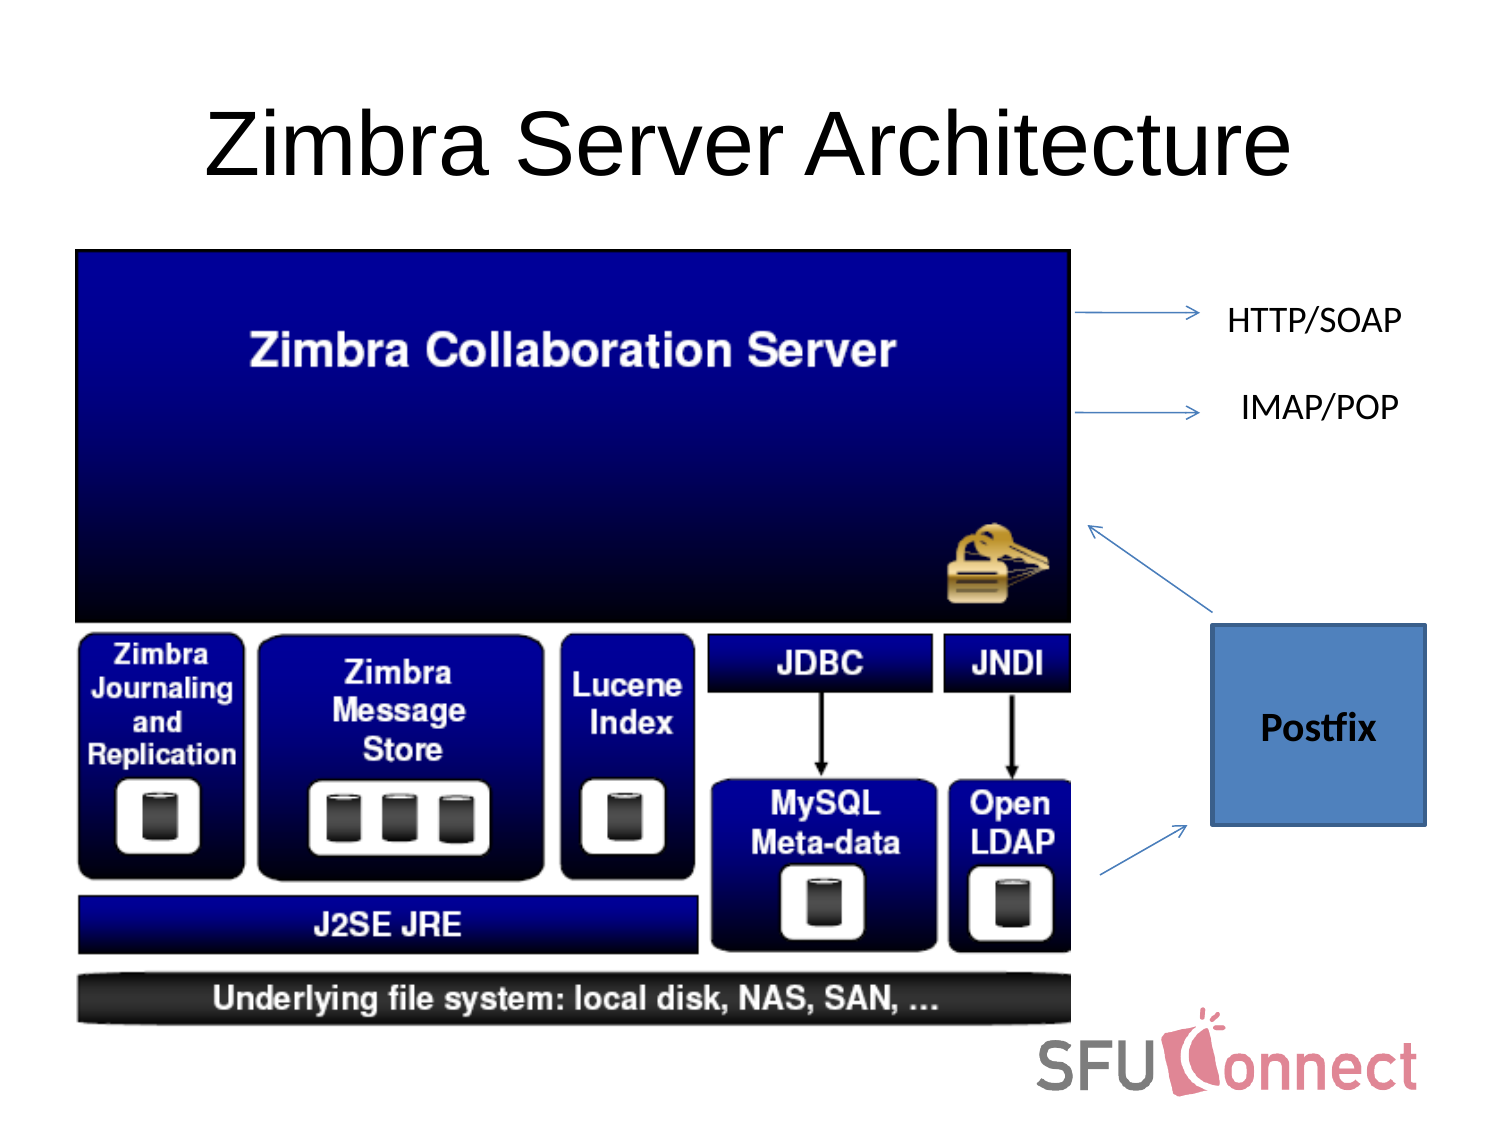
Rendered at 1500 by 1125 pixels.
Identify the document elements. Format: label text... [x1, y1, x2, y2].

text_box HTTP/SOAP [1212, 287, 1420, 348]
title Zimbra Server Architecture [75, 45, 1425, 233]
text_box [1087, 524, 1213, 613]
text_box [1099, 824, 1188, 876]
text_box IMAP/POP [1225, 374, 1415, 435]
text_box Postfix [1210, 623, 1427, 827]
picture [74, 249, 1071, 1028]
